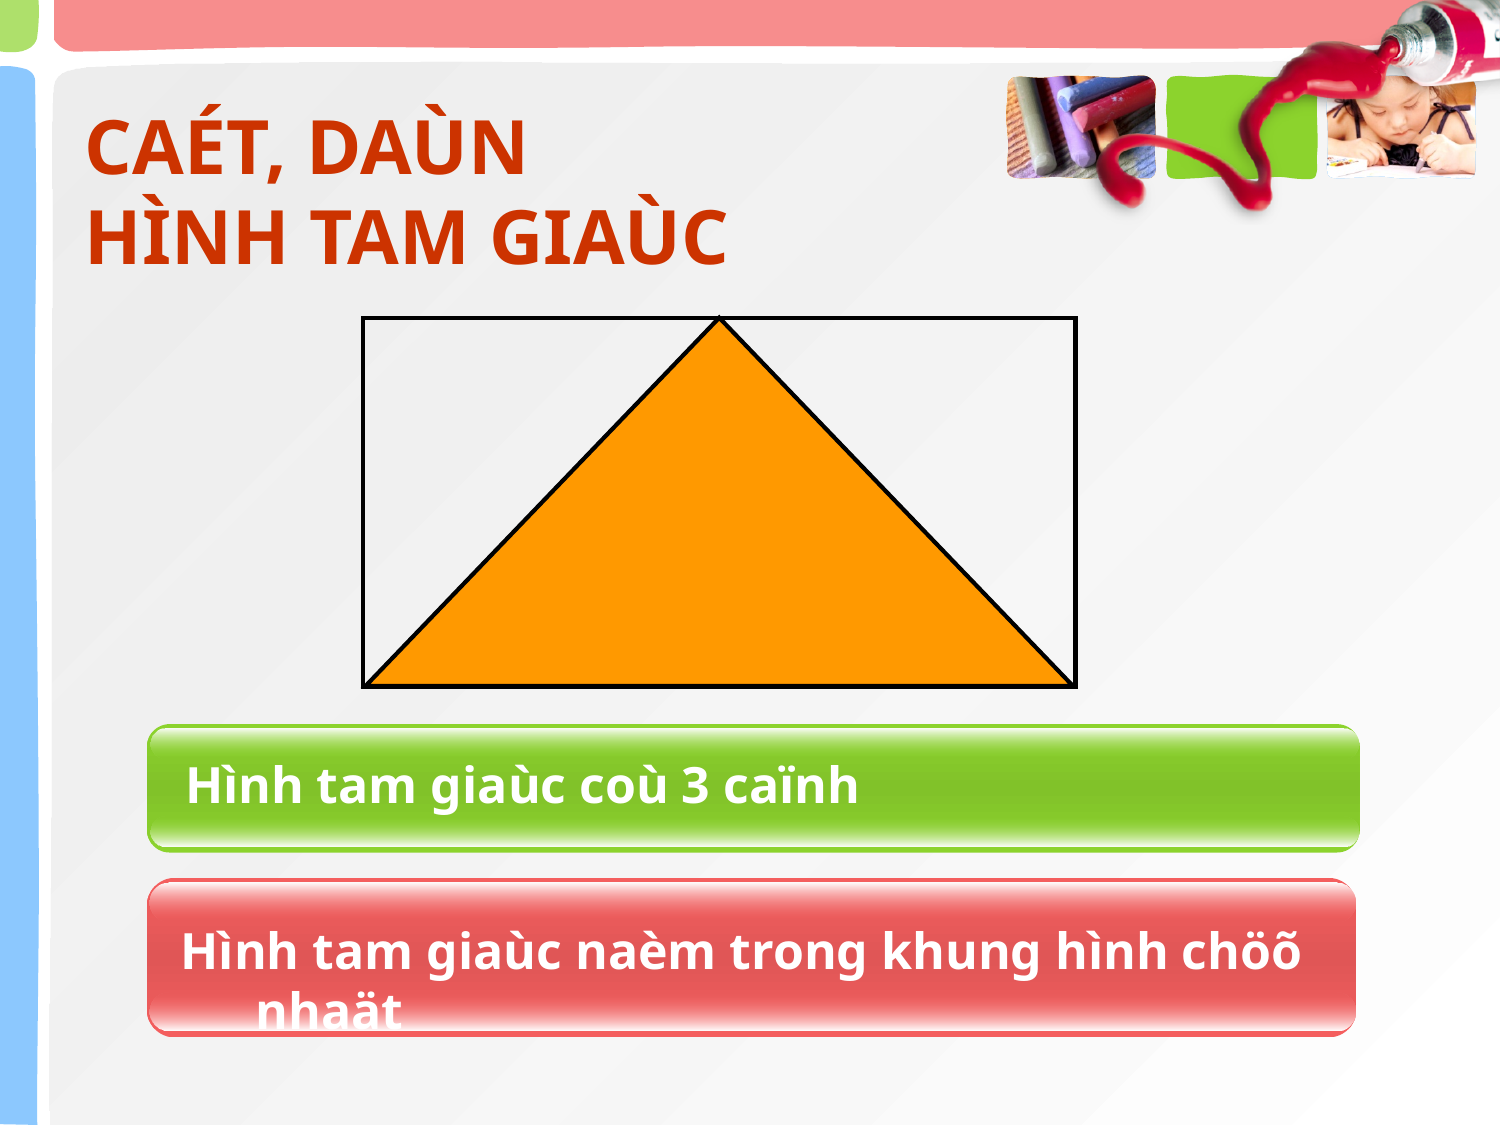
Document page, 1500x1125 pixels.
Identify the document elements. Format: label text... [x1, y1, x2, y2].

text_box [146, 723, 1360, 853]
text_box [363, 317, 1076, 688]
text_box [146, 877, 1357, 1038]
text_box CAÉT, DAÙN HÌNH TAM GIAÙC [70, 112, 1025, 268]
picture [1006, 0, 1500, 225]
